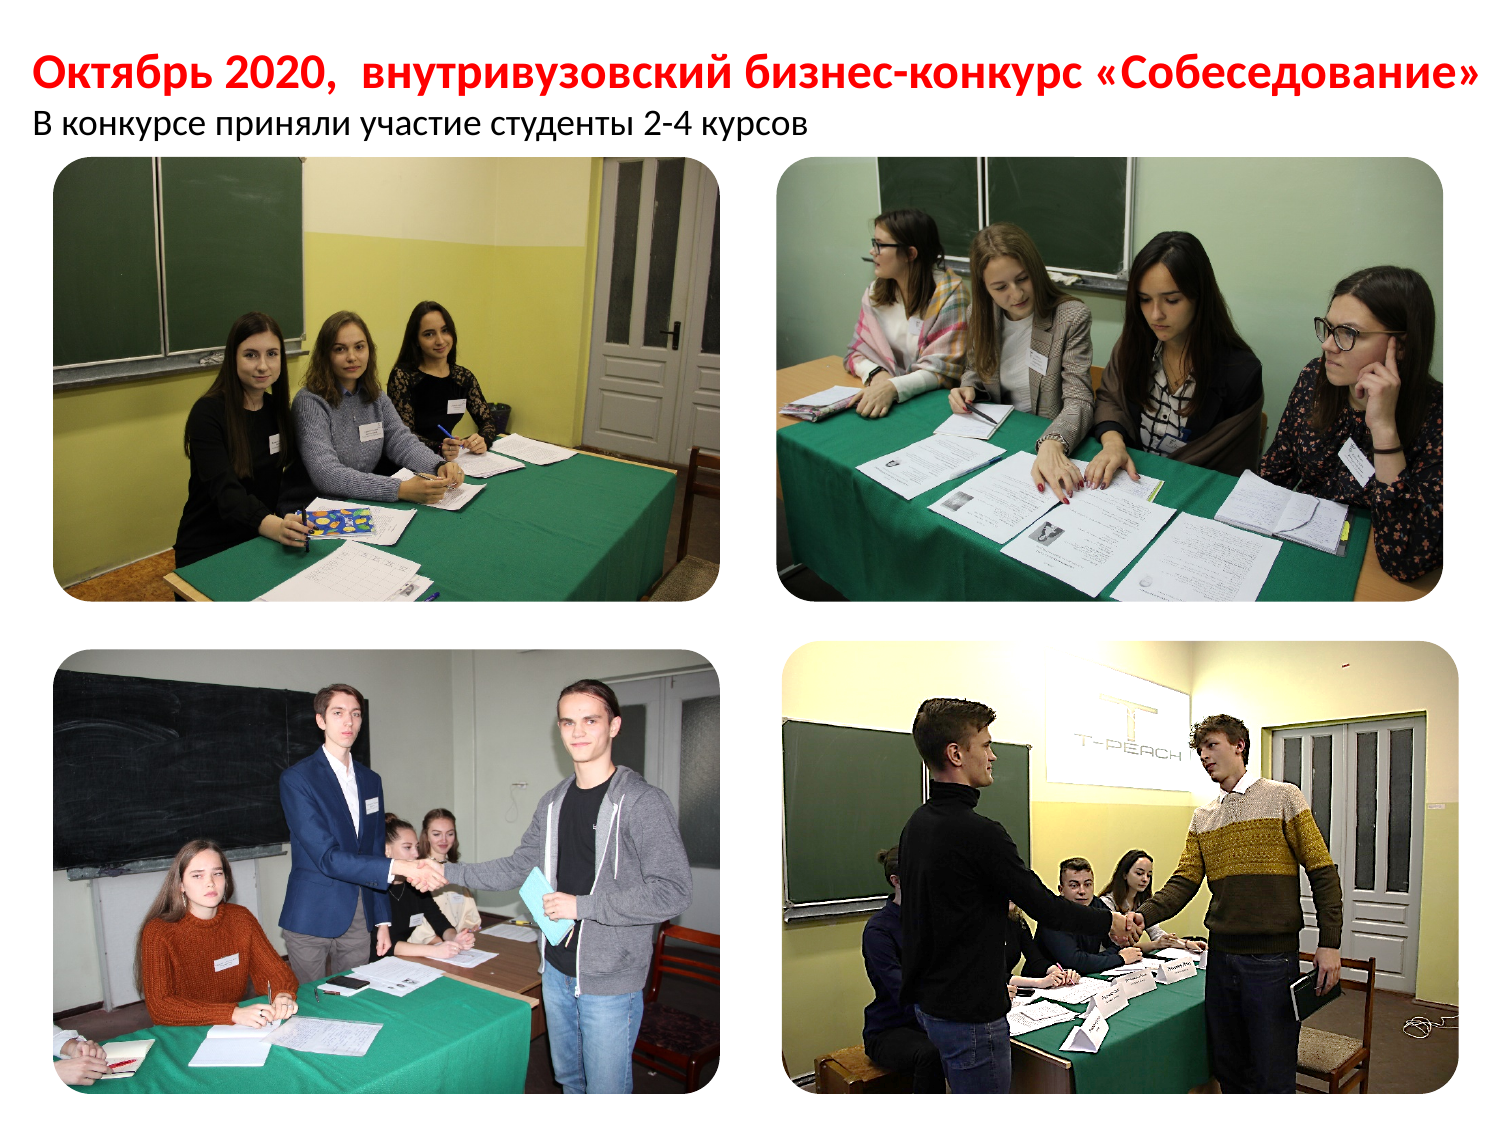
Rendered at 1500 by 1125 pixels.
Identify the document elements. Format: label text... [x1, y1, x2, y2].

picture [776, 156, 1444, 602]
picture [52, 156, 720, 602]
text_box Октябрь 2020, внутривузовский бизнес-конкурс «Собеседование» В конкурсе приняли участие студенты 2-4 курсов [17, 30, 1500, 466]
picture [52, 649, 720, 1095]
picture [781, 640, 1459, 1095]
